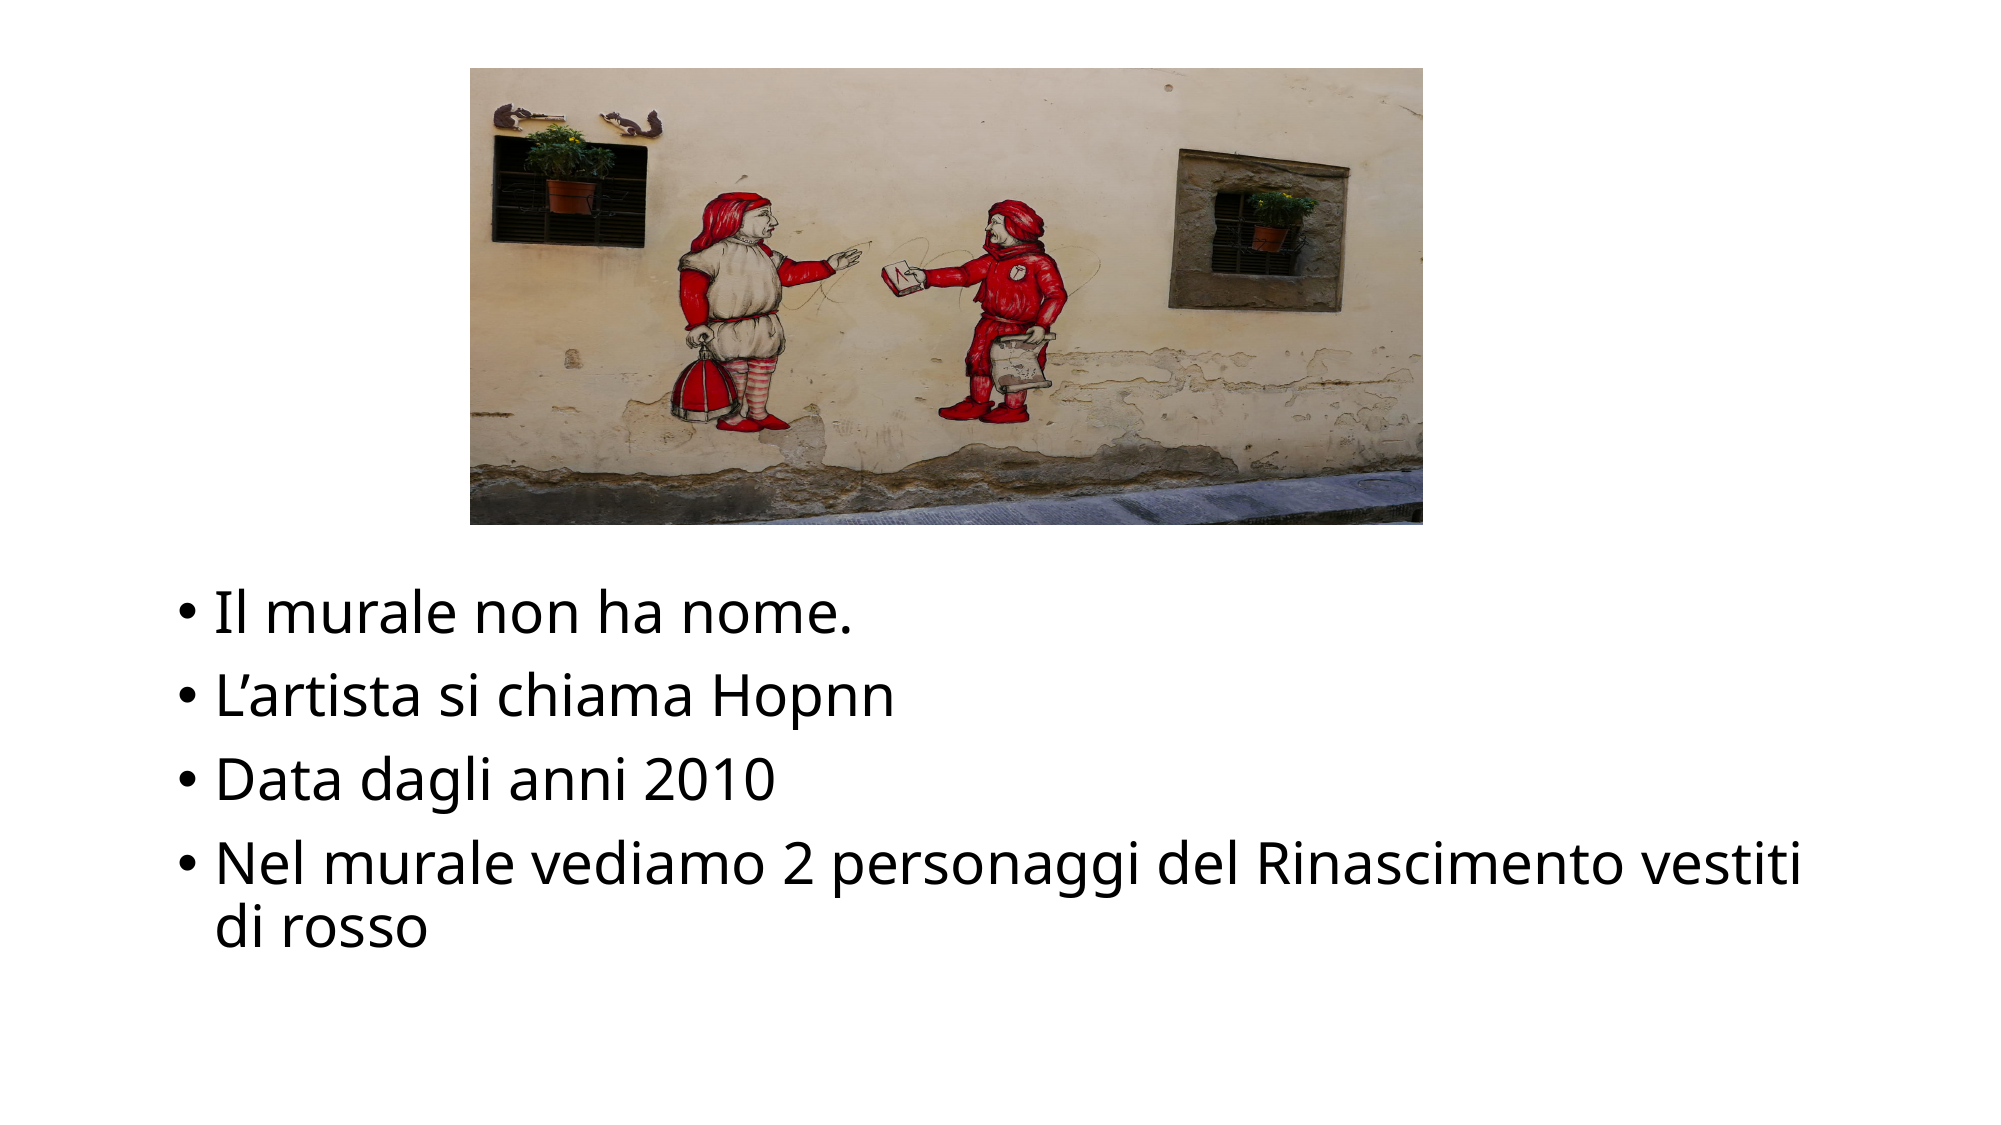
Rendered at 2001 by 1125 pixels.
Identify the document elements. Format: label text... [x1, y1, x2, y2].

list Il murale non ha nome. L’artista si chiama Hopnn Data dagli anni 2010 Nel murale vediamo 2 personaggi del Rinascimento vestiti di rosso [162, 575, 1838, 1125]
picture [469, 68, 1424, 526]
